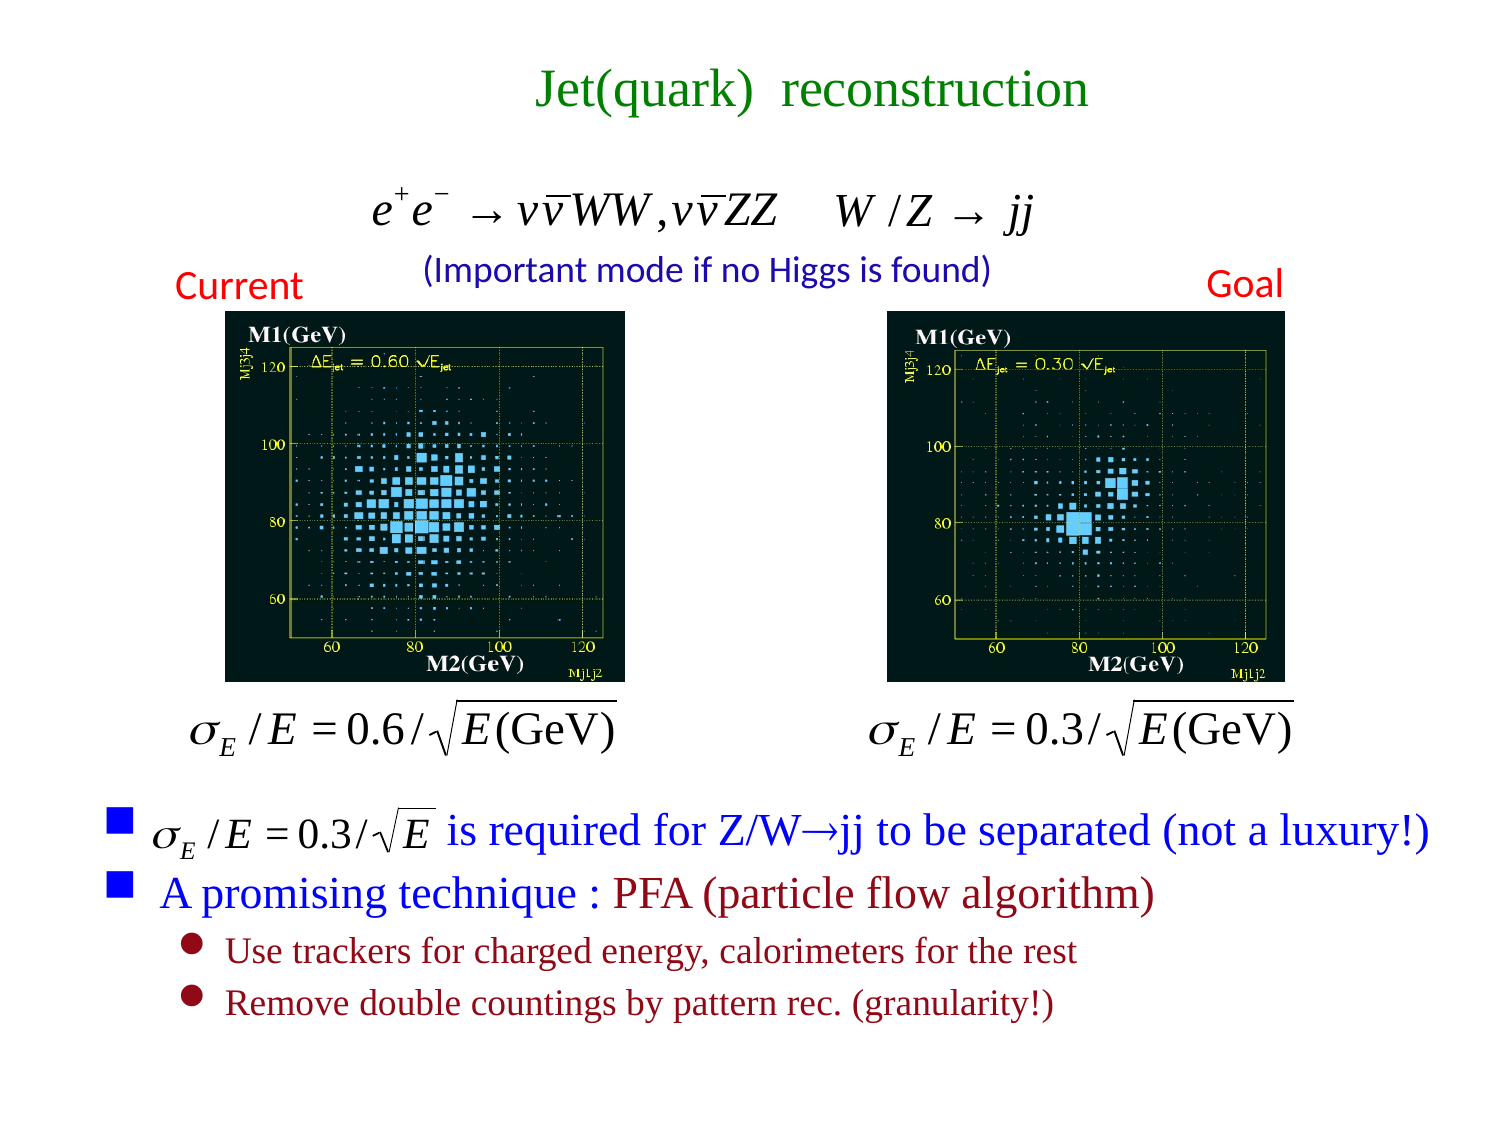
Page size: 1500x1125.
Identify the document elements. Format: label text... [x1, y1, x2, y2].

title Jet(quark) reconstruction [351, 45, 1275, 125]
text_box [861, 693, 1300, 761]
list is required for Z/Wjj to be separated (not a luxury!) A promising technique : PFA (particle flow algorithm) Use trackers for charged energy, calorimeters for the rest Remove double countings by pattern rec. (granularity!) [87, 791, 1483, 1038]
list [887, 311, 1285, 682]
text_box Current [160, 250, 320, 315]
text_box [364, 176, 786, 238]
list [224, 311, 625, 682]
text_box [181, 693, 624, 761]
text_box (Important mode if no Higgs is found) [407, 237, 1008, 298]
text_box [828, 187, 1042, 243]
text_box Goal [1191, 248, 1300, 314]
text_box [145, 801, 443, 864]
